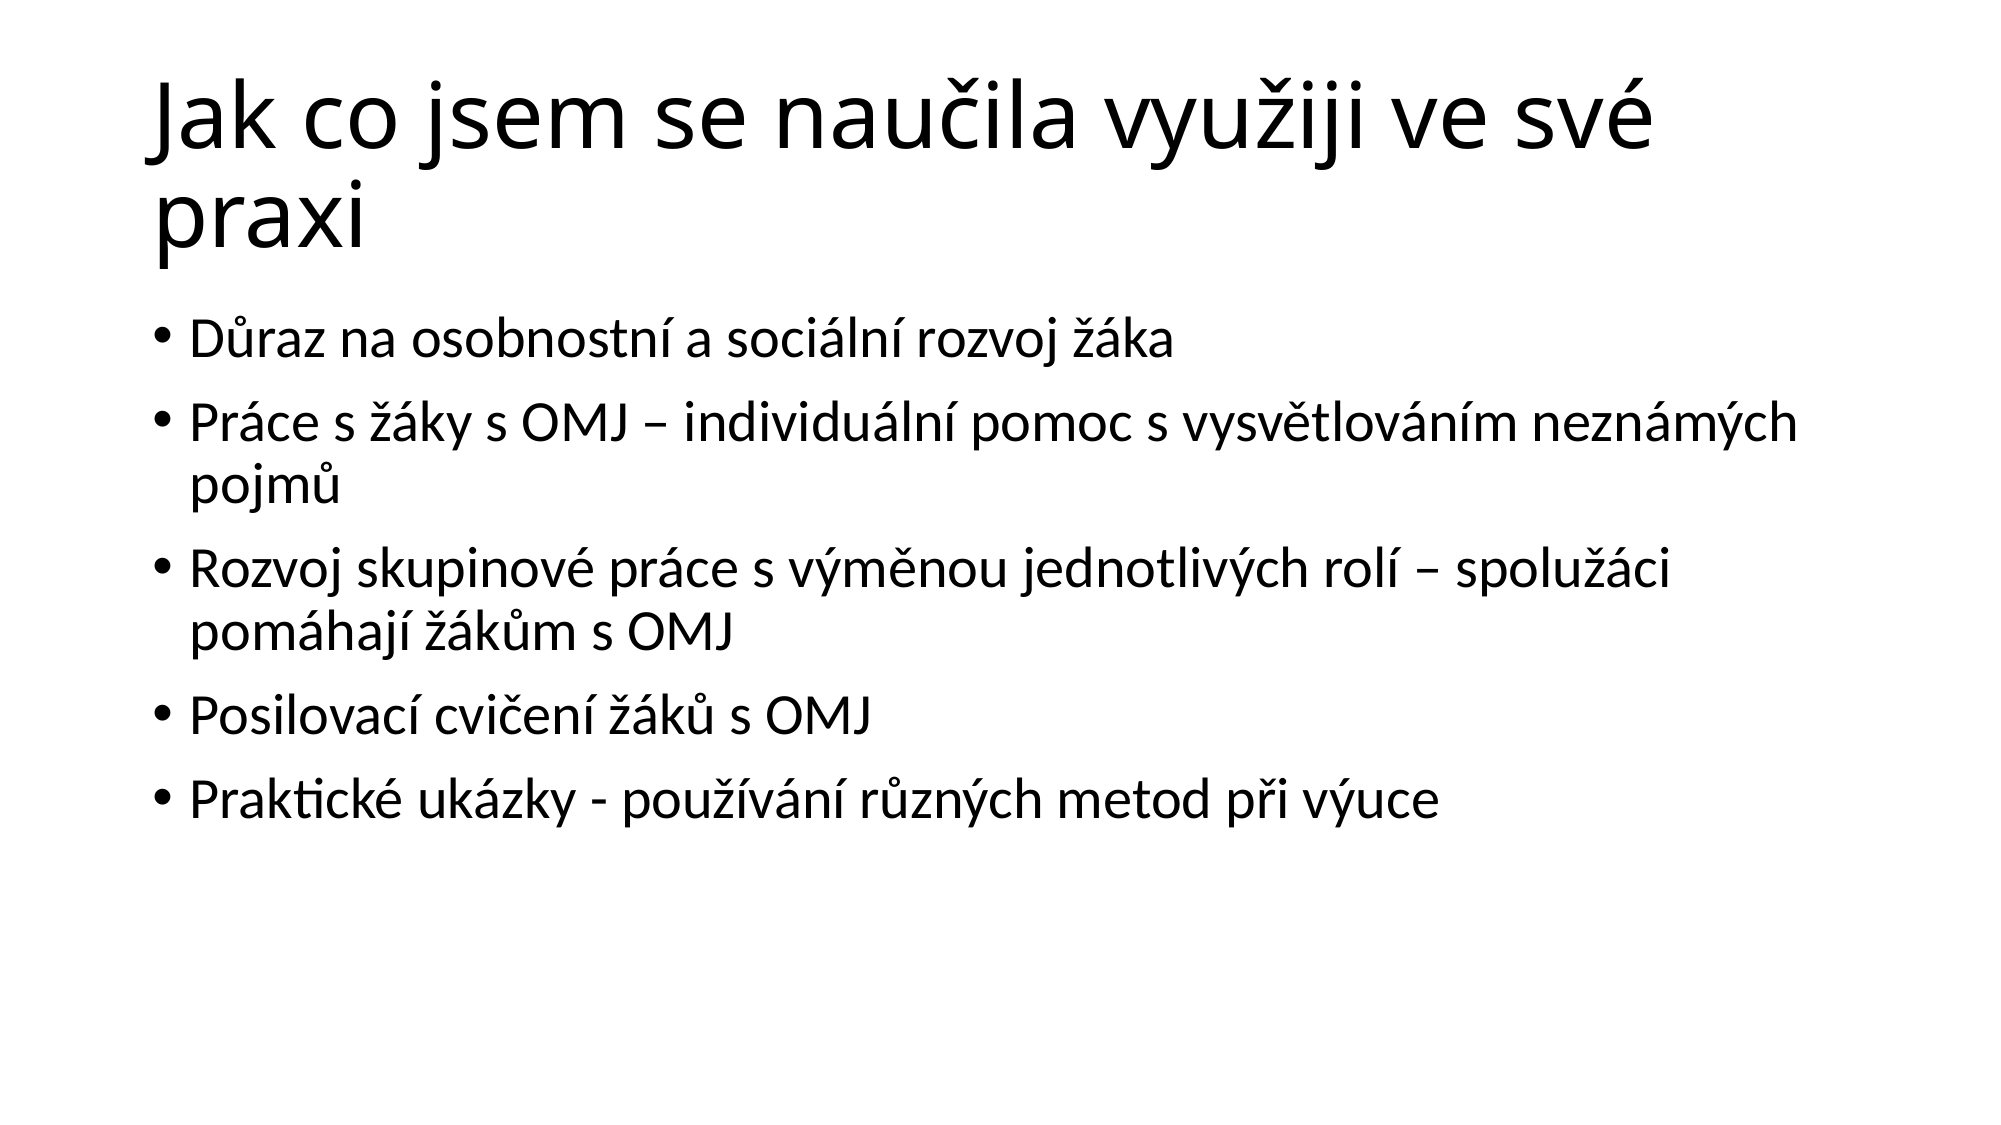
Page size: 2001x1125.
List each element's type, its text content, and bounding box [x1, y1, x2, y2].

list Důraz na osobnostní a sociální rozvoj žáka Práce s žáky s OMJ – individuální pomoc s vysvětlováním neznámých pojmů Rozvoj skupinové práce s výměnou jednotlivých rolí – spolužáci pomáhají žákům s OMJ Posilovací cvičení žáků s OMJ Praktické ukázky - používání různých metod při výuce [137, 299, 1863, 1014]
title Jak co jsem se naučila využiji ve své praxi [137, 59, 1863, 278]
